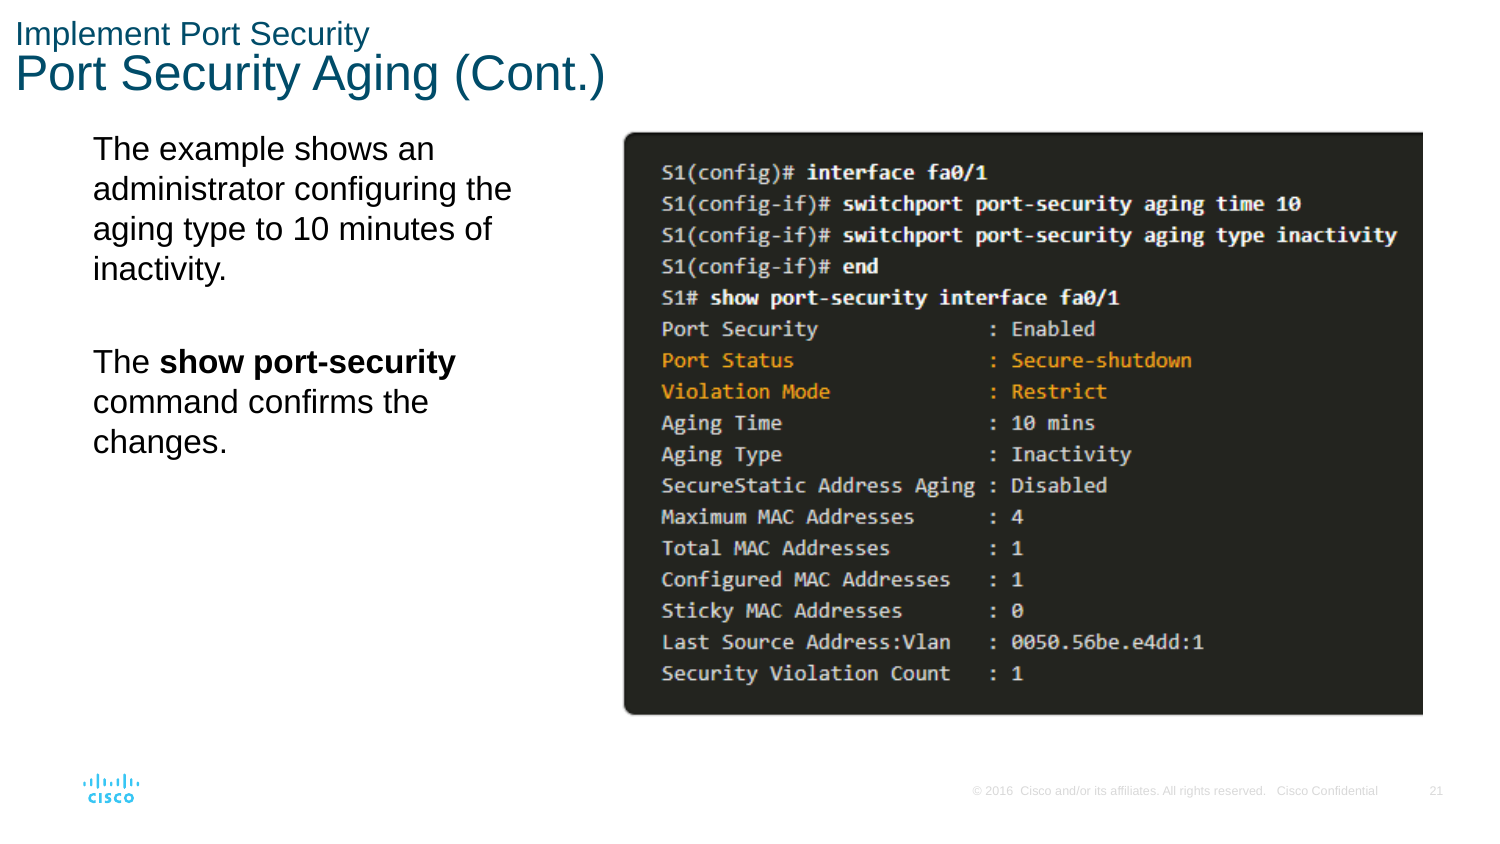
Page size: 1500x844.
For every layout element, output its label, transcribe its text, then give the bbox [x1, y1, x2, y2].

title Implement Port Security Port Security Aging (Cont.) [0, 0, 1369, 121]
list The example shows an administrator configuring the aging type to 10 minutes of inactivity. The show port-security command confirms the changes. interface command to verify the configuration. [77, 120, 578, 726]
picture [615, 125, 1423, 726]
